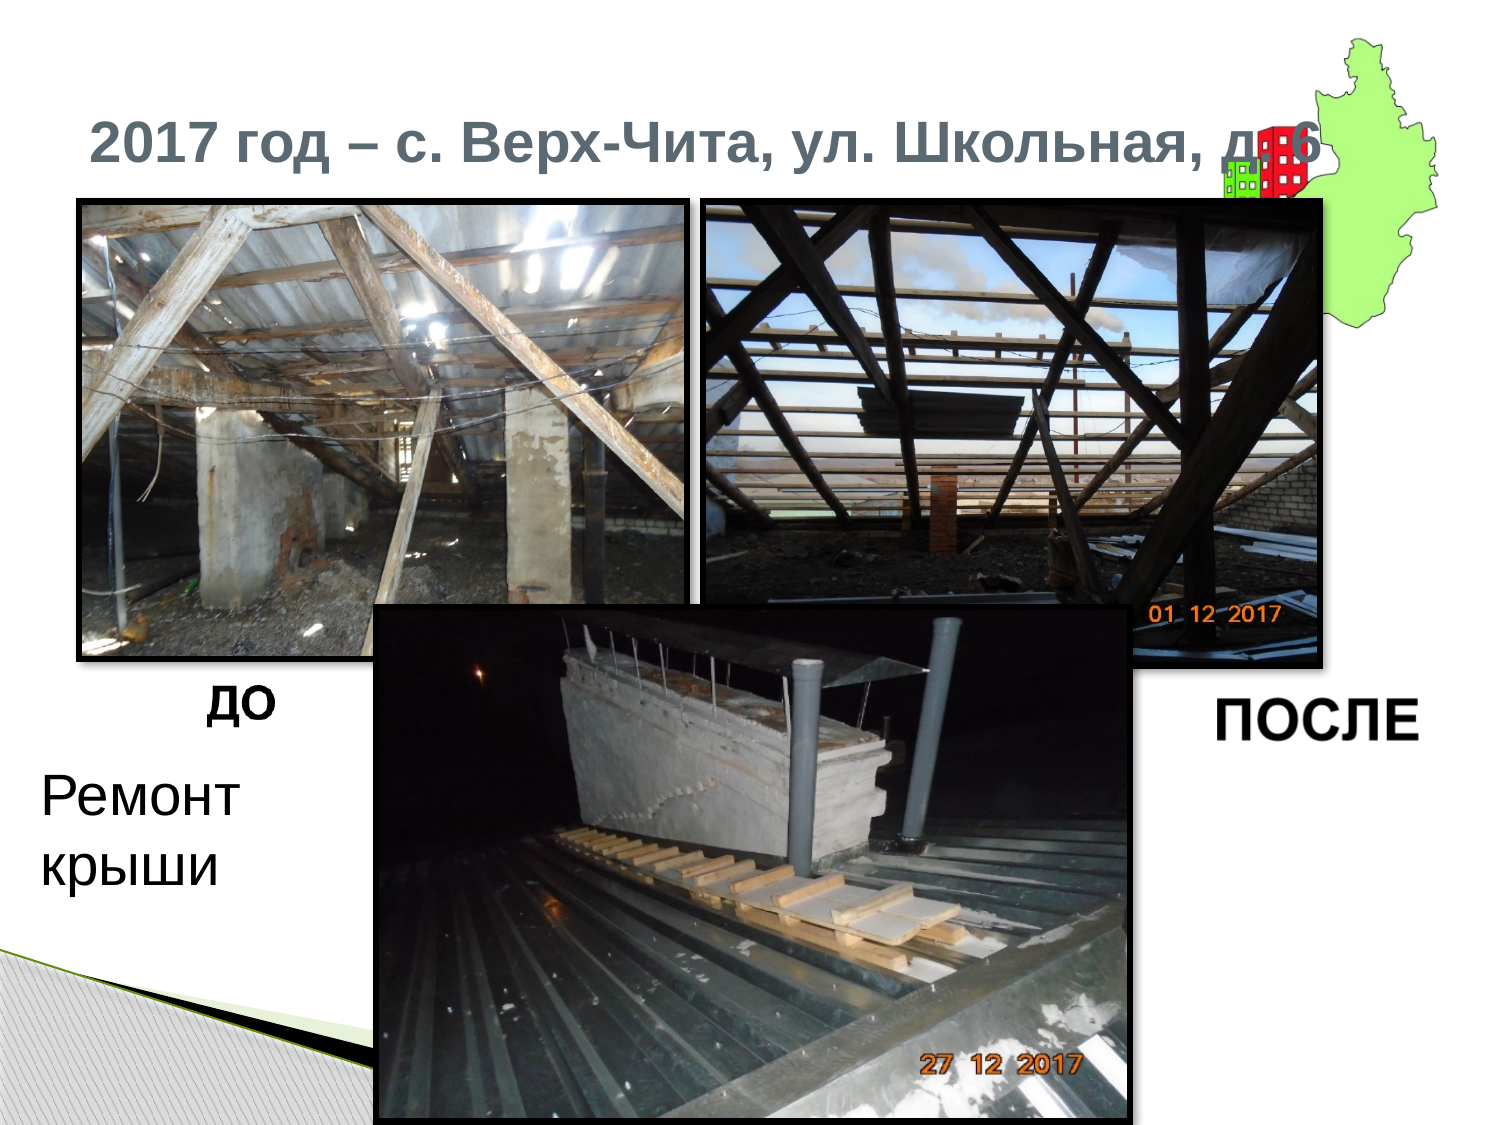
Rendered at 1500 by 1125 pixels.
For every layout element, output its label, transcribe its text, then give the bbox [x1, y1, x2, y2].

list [82, 204, 685, 657]
picture [1176, 664, 1457, 789]
title 2017 год – с. Верх-Чита, ул. Школьная, д. 6 [75, 45, 1121, 233]
text_box Ремонт крыши [25, 749, 371, 905]
picture [379, 21, 1455, 1125]
picture [178, 658, 305, 759]
